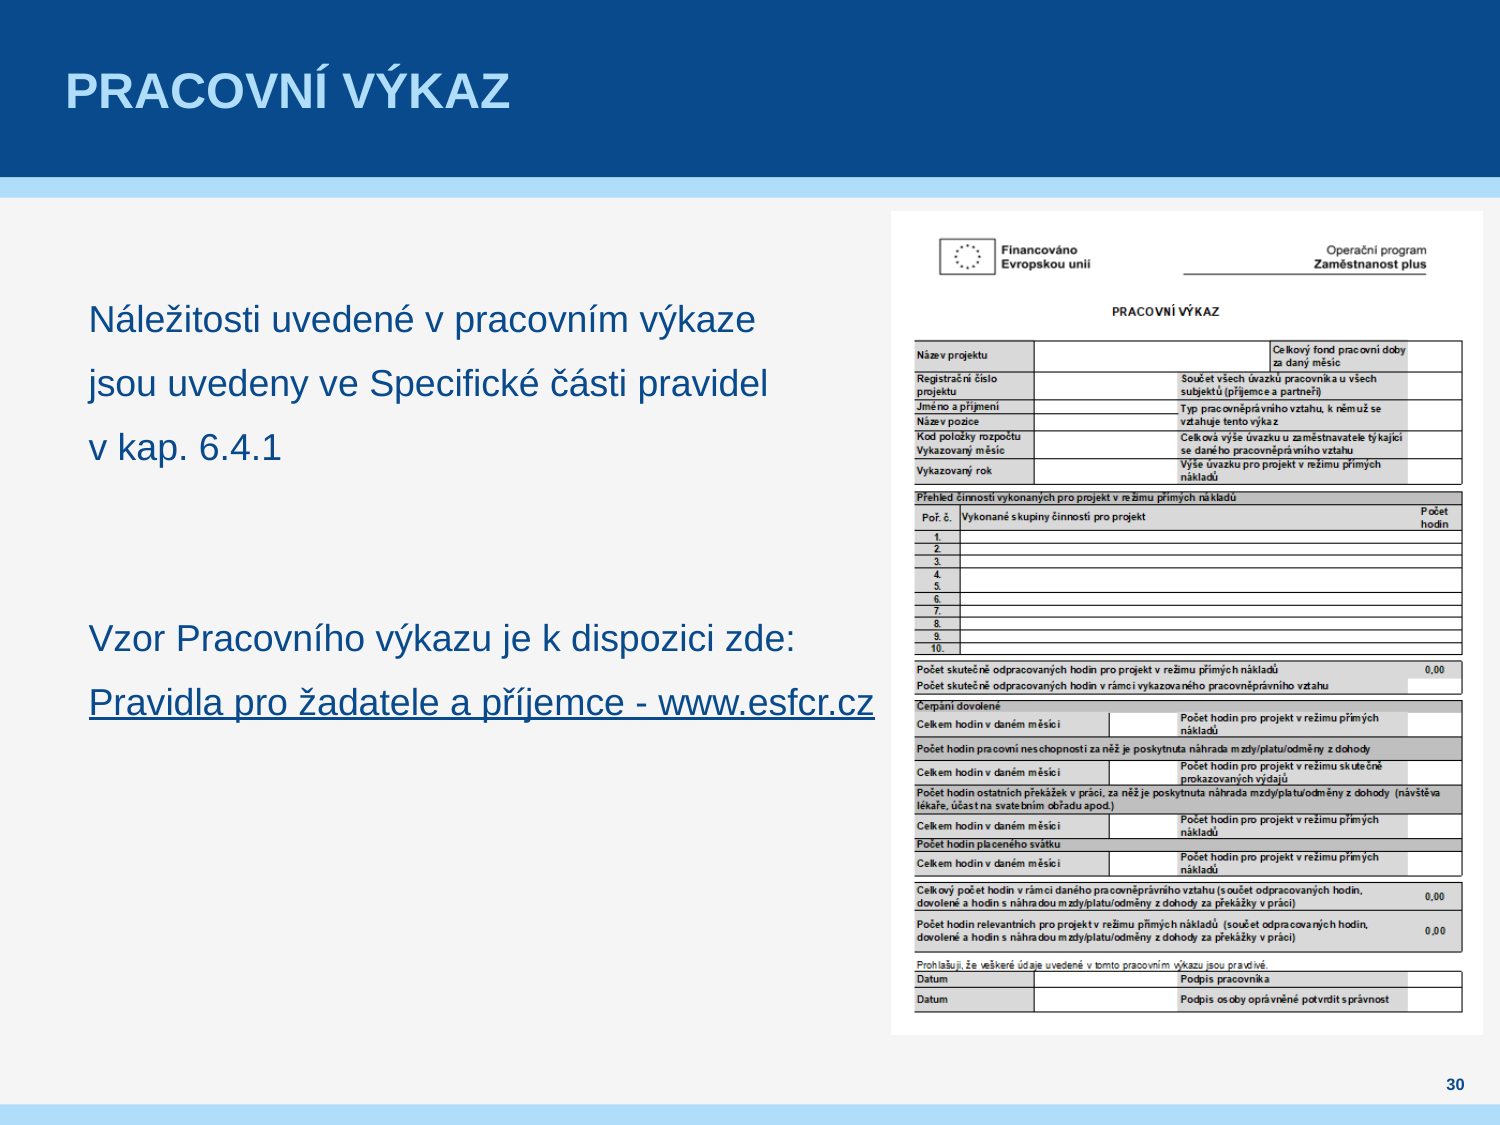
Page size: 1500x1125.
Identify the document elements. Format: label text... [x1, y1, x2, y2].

picture [891, 210, 1483, 1036]
slide_number 30 [1417, 1068, 1495, 1099]
title Pracovní výkaz [59, 0, 1441, 178]
list Náležitosti uvedené v pracovním výkaze jsou uvedeny ve Specifické části pravidel v kap. 6.4.1 Vzor Pracovního výkazu je k dispozici zde: Pravidla pro žadatele a příjemce - www.esfcr.cz [88, 295, 886, 1004]
